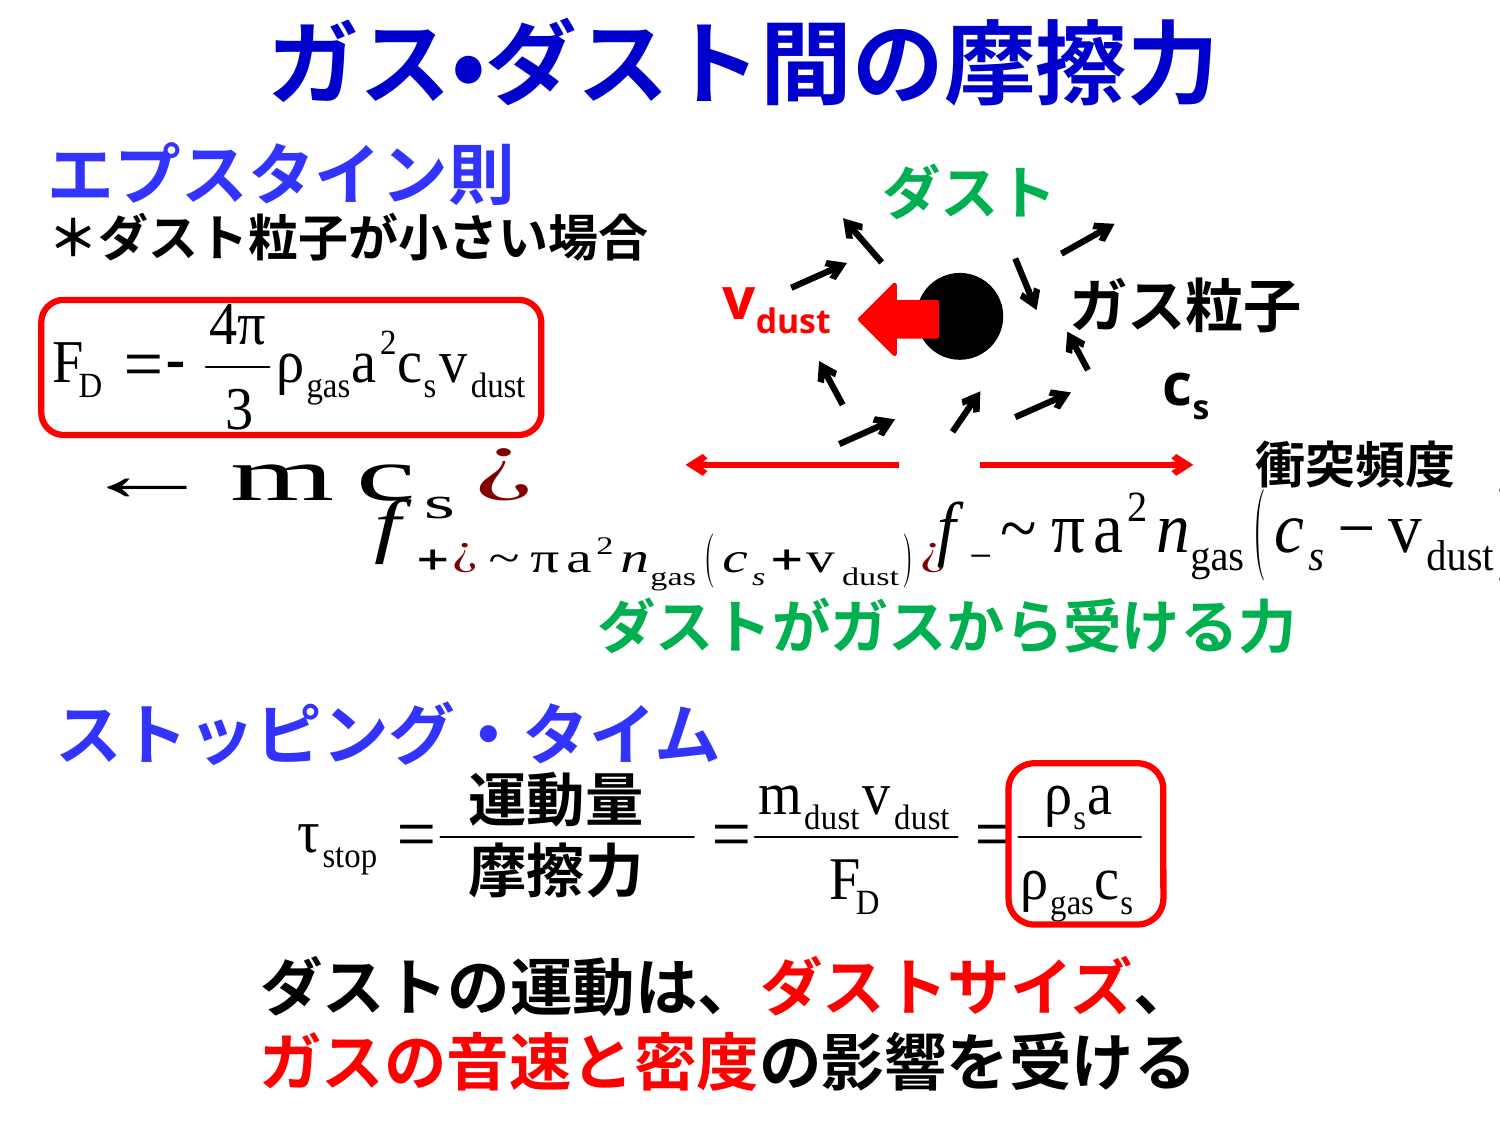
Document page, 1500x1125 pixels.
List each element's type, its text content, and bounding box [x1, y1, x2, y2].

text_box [1015, 392, 1072, 418]
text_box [838, 419, 896, 445]
text_box ストッピング・タイム [0, 685, 777, 781]
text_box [288, 755, 1152, 934]
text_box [952, 391, 981, 433]
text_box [790, 262, 848, 288]
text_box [1067, 331, 1089, 371]
text_box ダストがガスから受ける力 [567, 582, 1327, 668]
text_box ガス粒子 [1044, 261, 1327, 346]
text_box エプスタイン則 [22, 125, 541, 199]
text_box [818, 360, 843, 406]
text_box [1156, 768, 1166, 920]
title ガス・ダスト間の摩擦力 [0, 0, 1500, 124]
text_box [1061, 223, 1115, 254]
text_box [42, 285, 537, 444]
text_box cs [1133, 339, 1239, 434]
text_box vdust [671, 253, 882, 349]
text_box [920, 272, 1004, 360]
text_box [842, 217, 882, 263]
text_box ダスト [846, 148, 1094, 234]
text_box [882, 282, 940, 356]
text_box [1015, 258, 1037, 311]
text_box 衝突頻度 [1214, 426, 1497, 501]
text_box ダストの運動は、ダストサイズ、ガスの音速と密度の影響を受ける [237, 940, 1219, 1106]
text_box ＊ダスト粒子が小さい場合 [11, 199, 686, 274]
